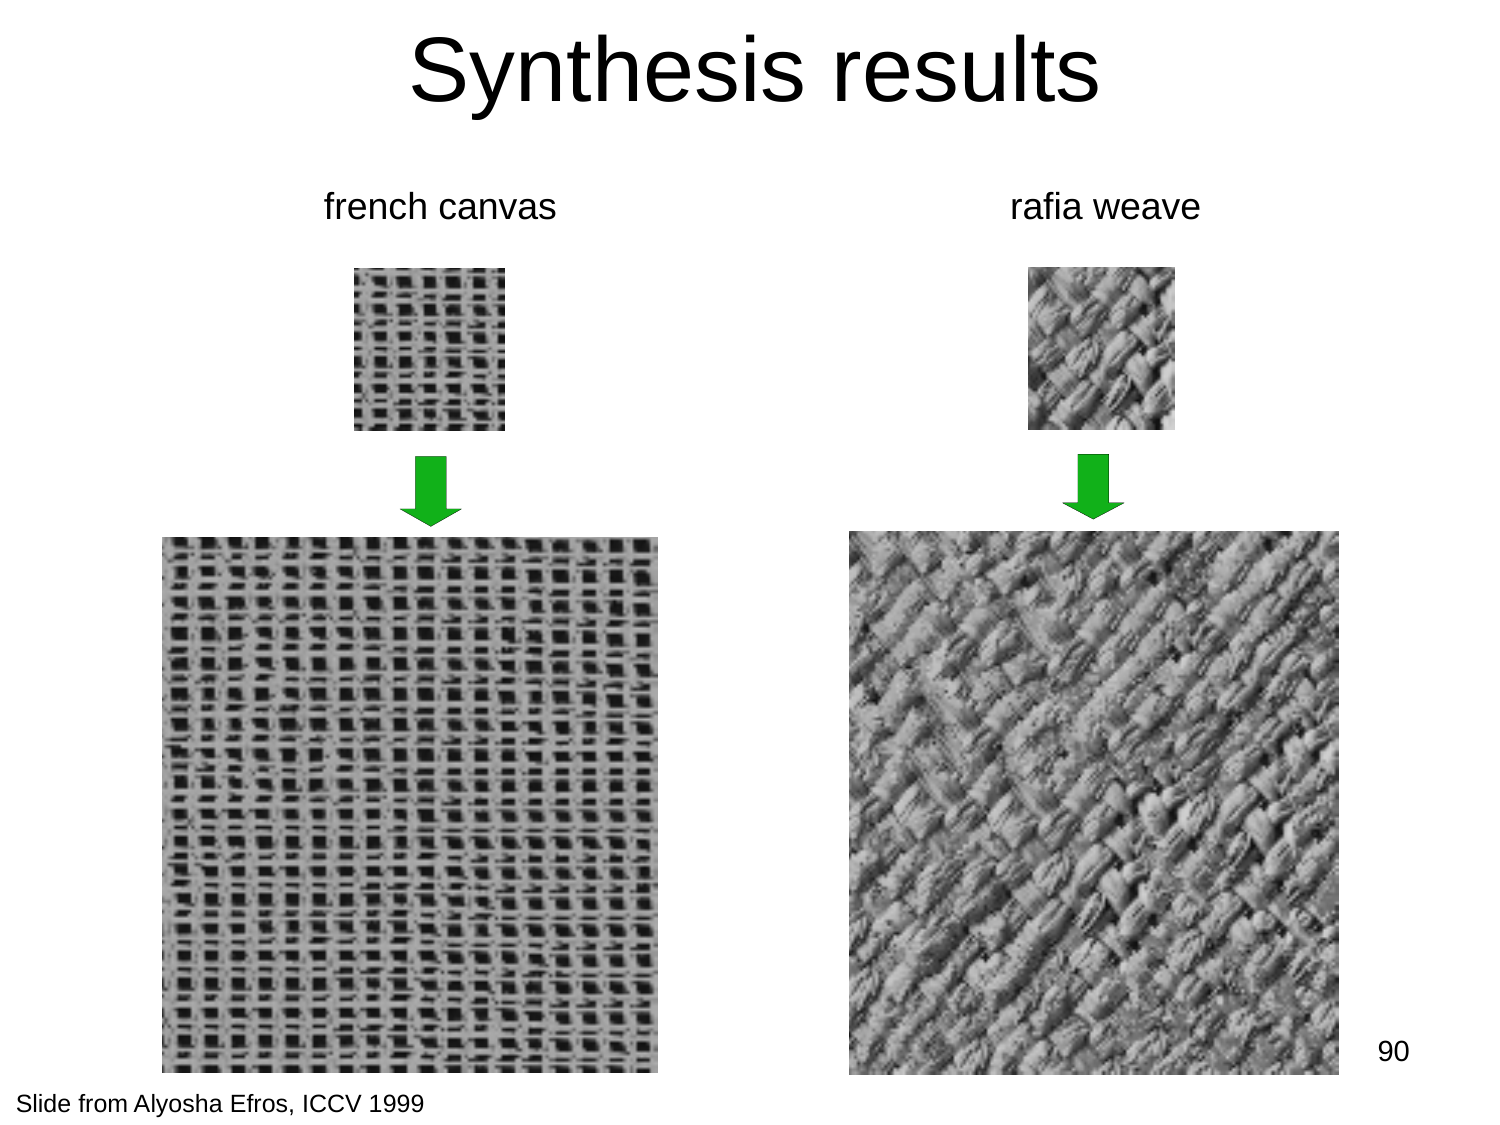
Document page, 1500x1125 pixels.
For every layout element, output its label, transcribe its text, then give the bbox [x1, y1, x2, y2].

text_box rafia weave [995, 174, 1217, 235]
picture [354, 268, 505, 431]
text_box [399, 456, 462, 527]
slide_number 90 [1074, 1024, 1426, 1103]
picture [162, 537, 658, 1073]
text_box [1062, 454, 1125, 520]
picture [1028, 267, 1175, 430]
text_box french canvas [309, 174, 572, 235]
title Synthesis results [99, 0, 1412, 163]
picture [849, 530, 1339, 1075]
text_box Slide from Alyosha Efros, ICCV 1999 [1, 1079, 441, 1125]
